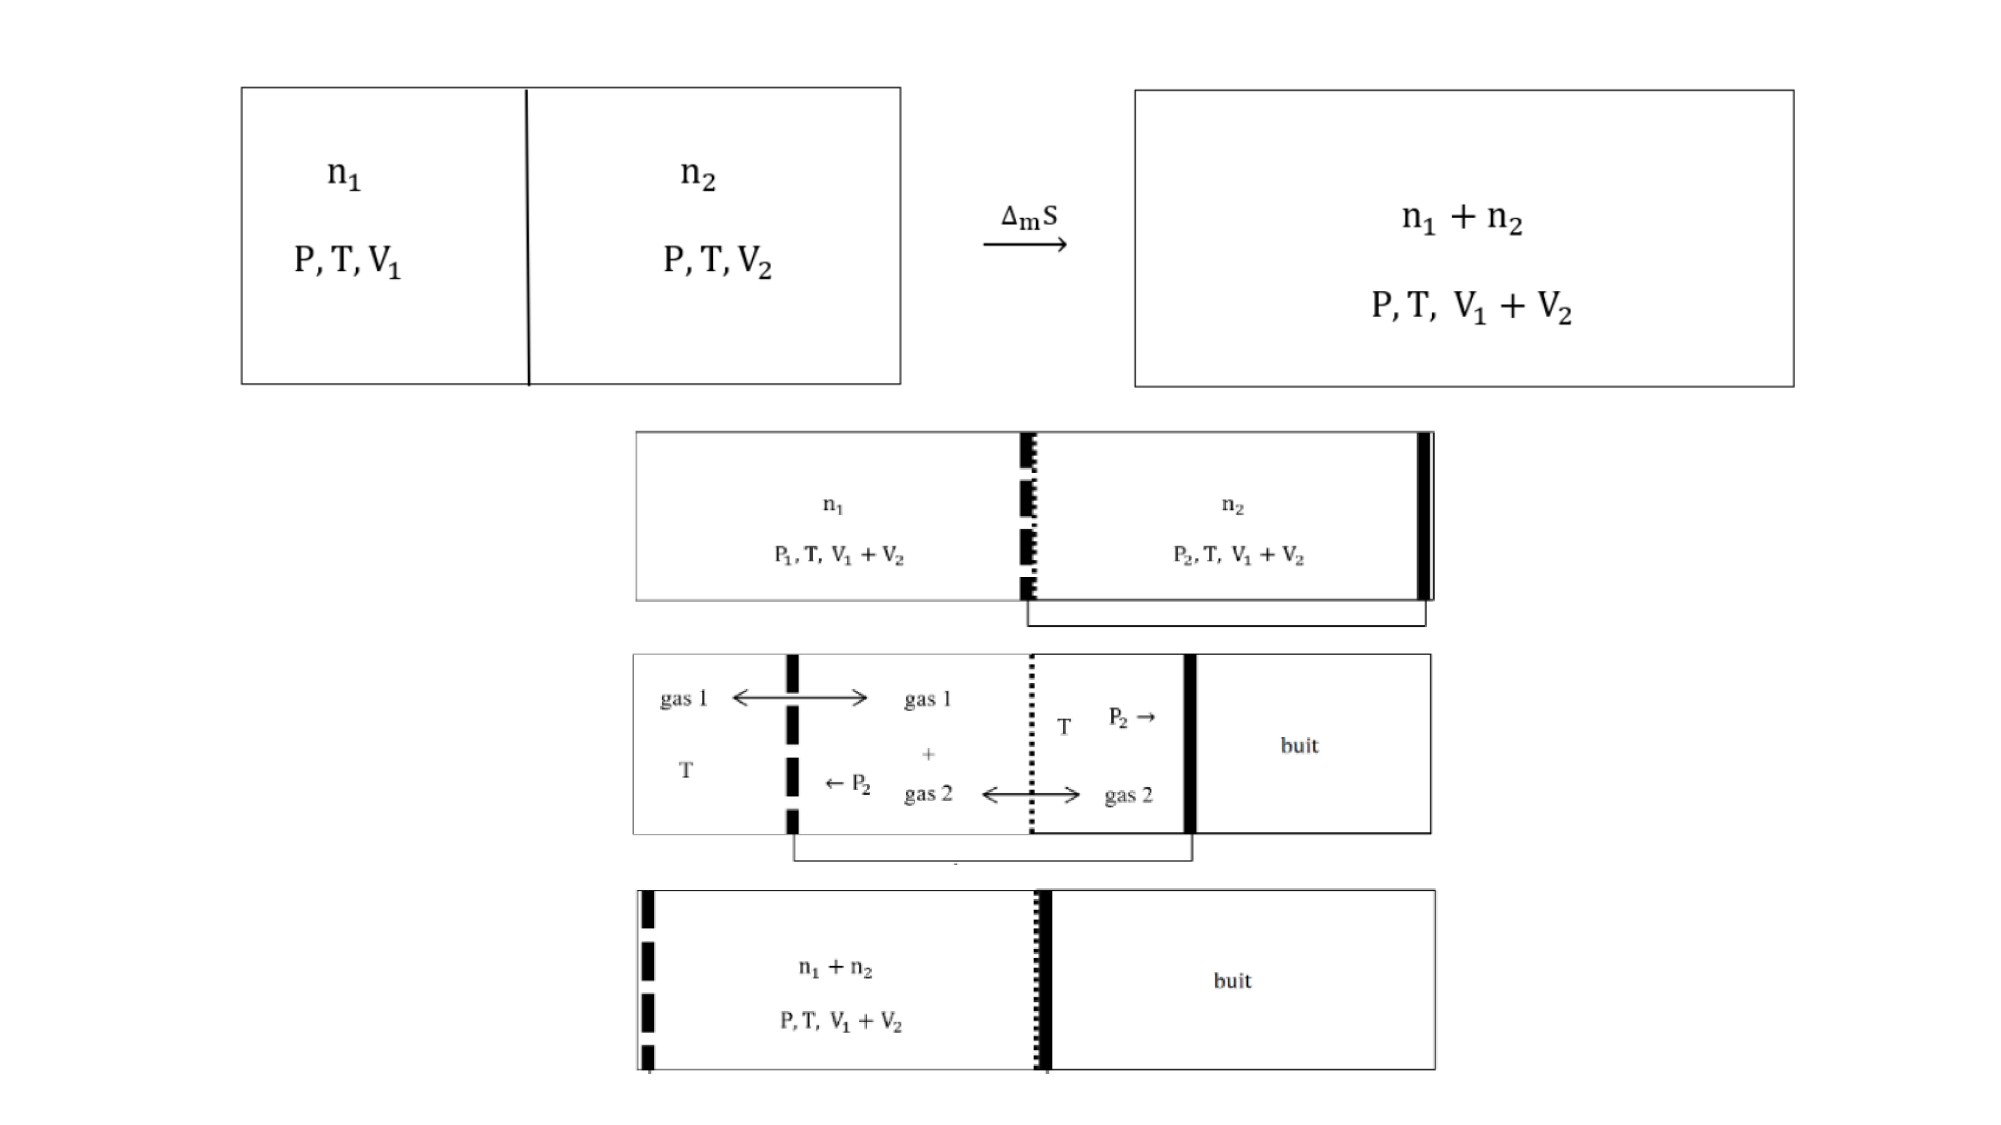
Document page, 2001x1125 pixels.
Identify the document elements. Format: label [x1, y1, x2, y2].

picture [615, 422, 1443, 1074]
picture [205, 59, 1807, 409]
